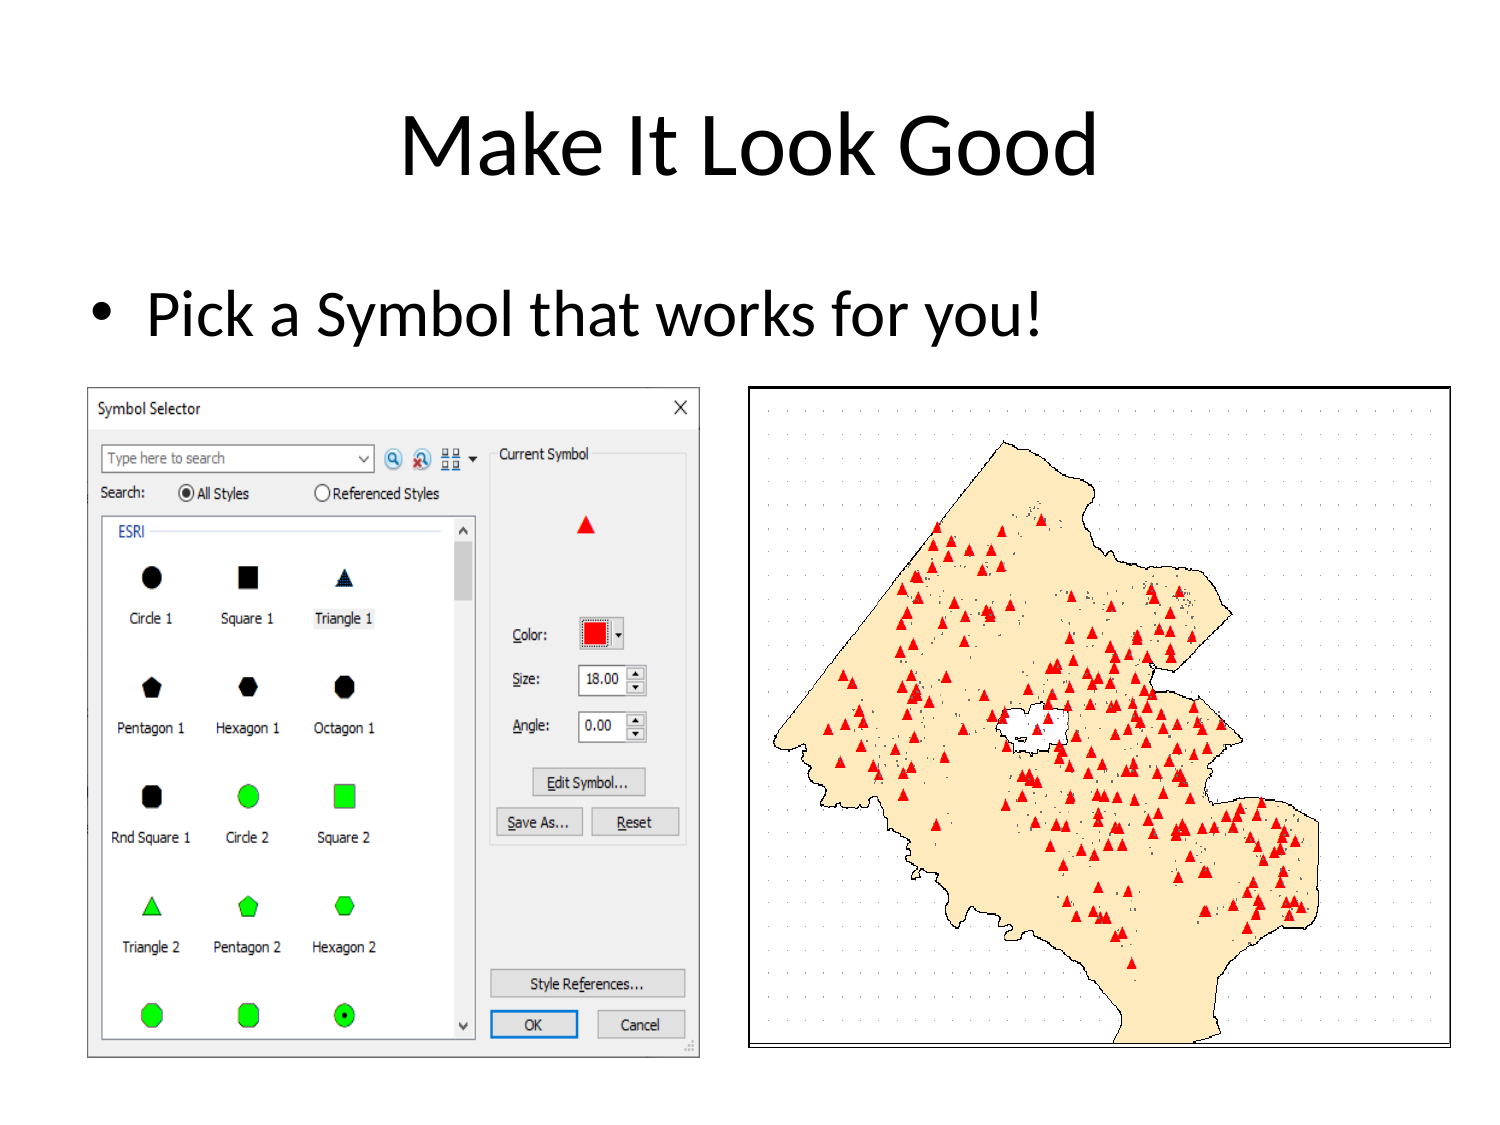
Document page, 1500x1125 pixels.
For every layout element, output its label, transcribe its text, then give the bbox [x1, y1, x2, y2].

title Make It Look Good [75, 45, 1425, 233]
picture [87, 387, 701, 1059]
list Pick a Symbol that works for you! [75, 262, 1425, 1005]
picture [749, 387, 1451, 1048]
